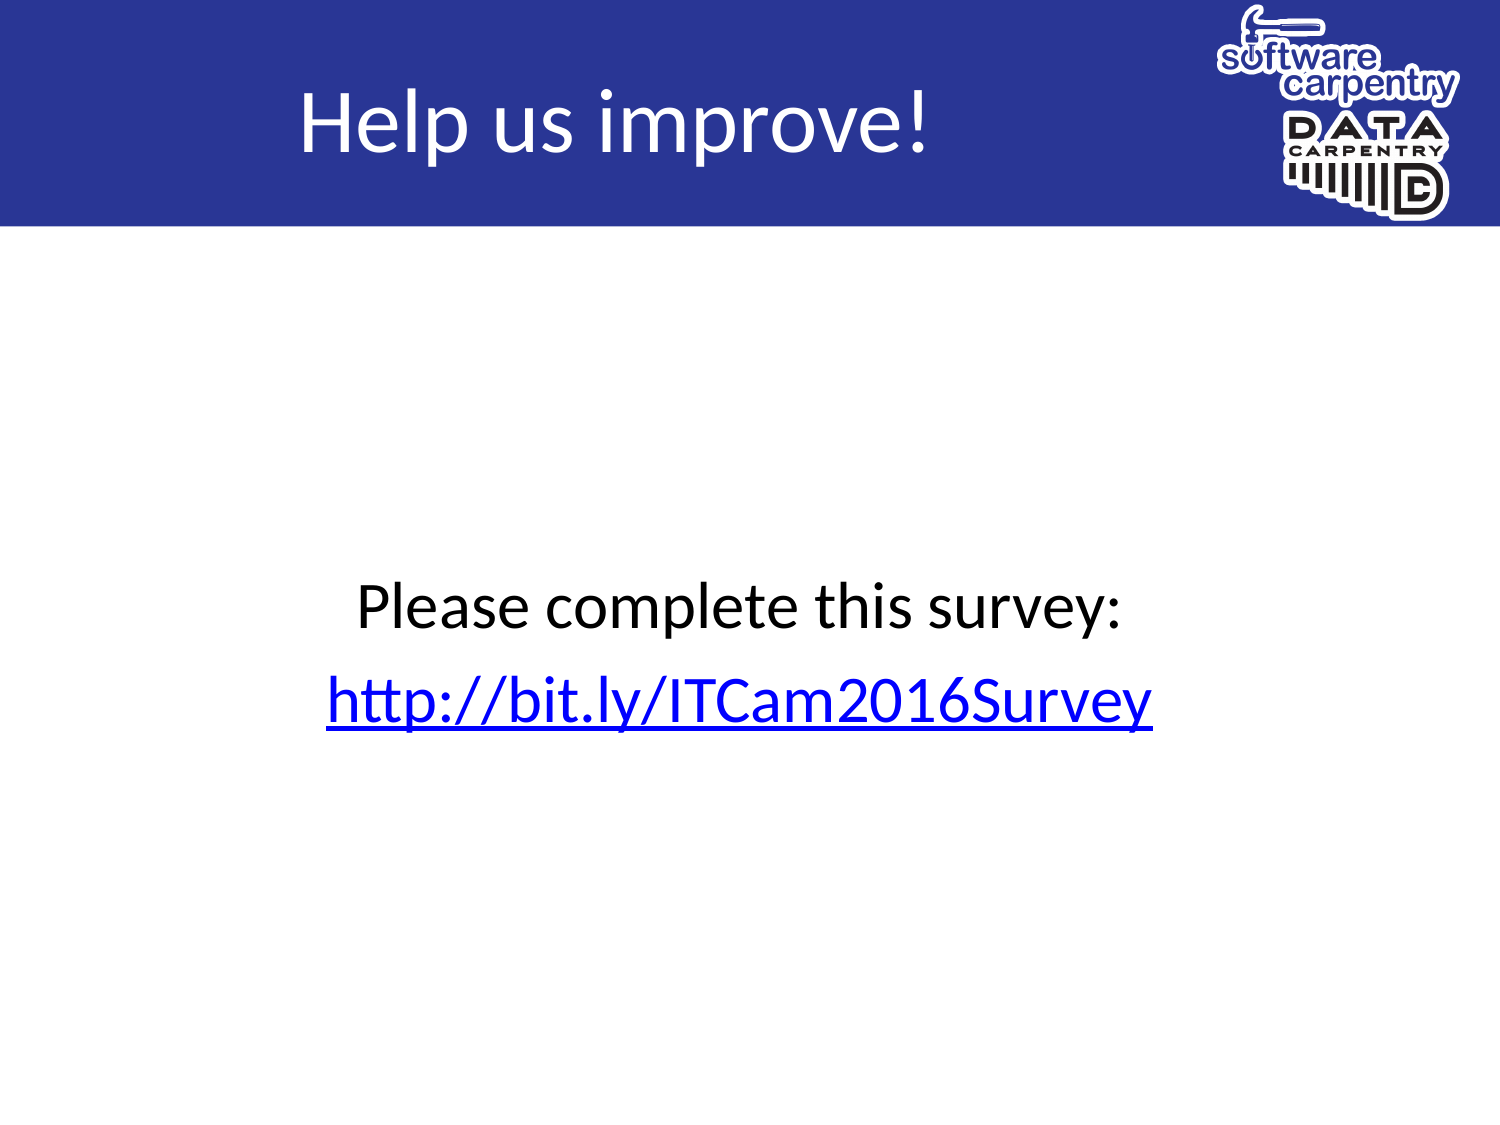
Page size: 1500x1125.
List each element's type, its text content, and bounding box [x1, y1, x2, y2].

picture [1216, 3, 1461, 224]
title Help us improve! [51, 21, 1182, 210]
list Please complete this survey: http://bit.ly/ITCam2016Survey [54, 262, 1425, 1035]
